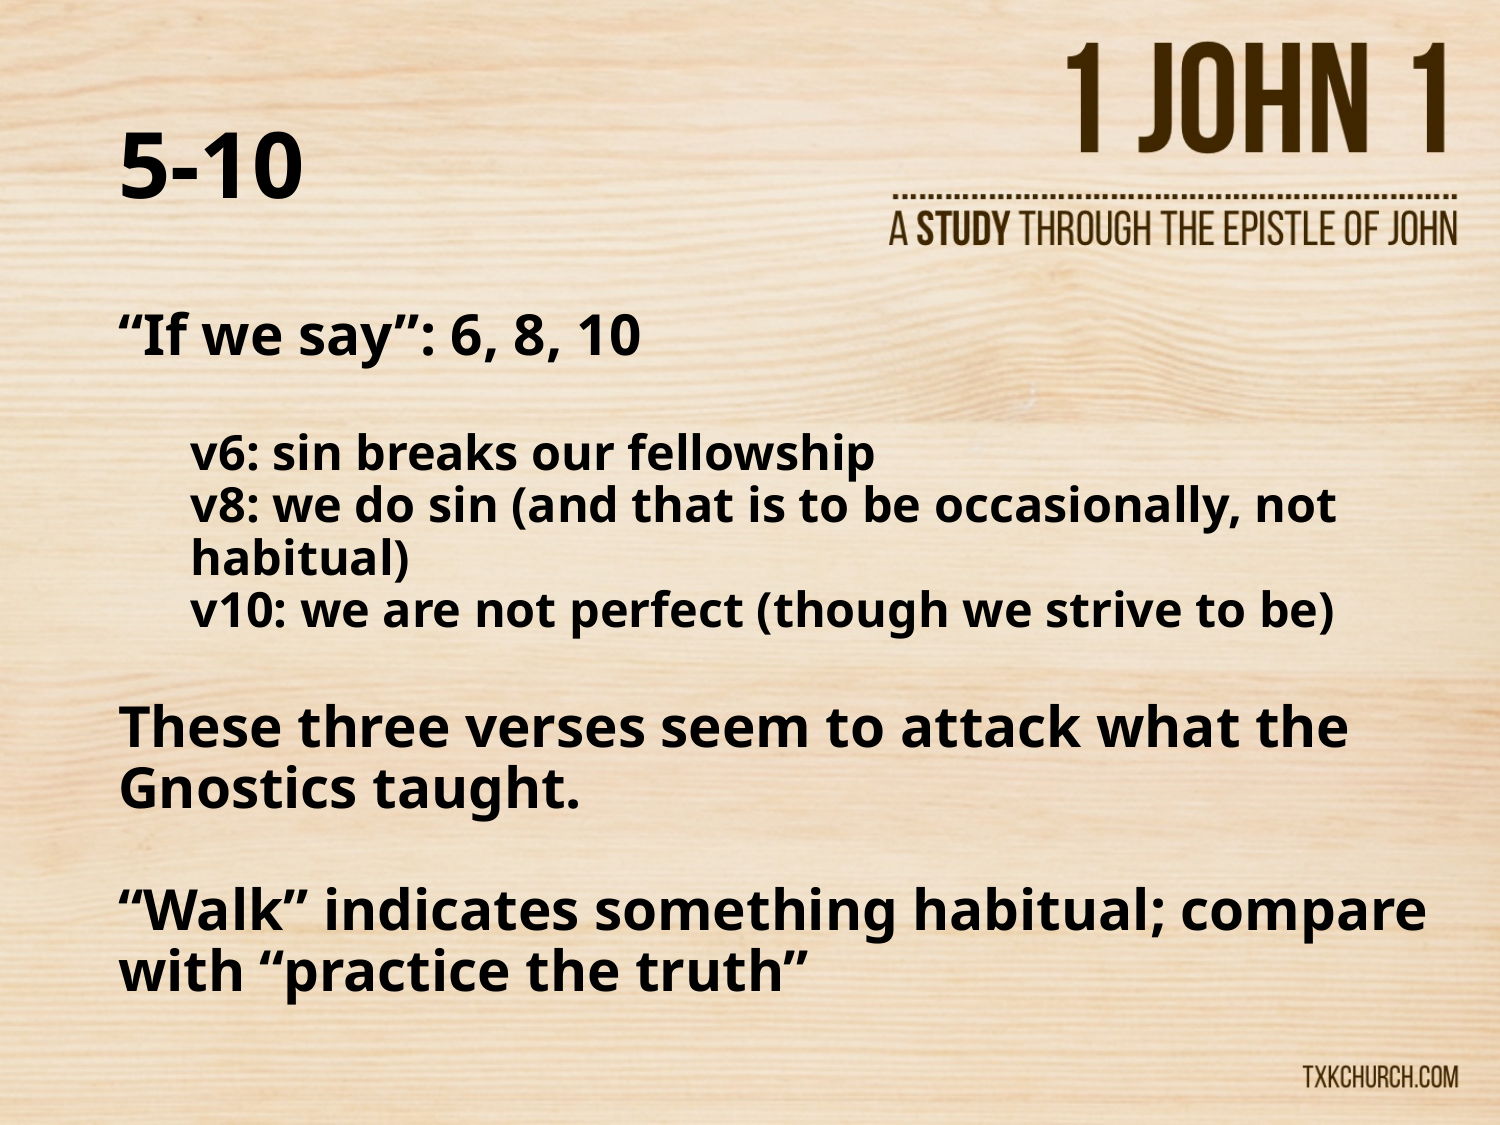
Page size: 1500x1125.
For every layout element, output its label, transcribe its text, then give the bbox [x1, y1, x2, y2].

title 5-10 [103, 59, 890, 278]
list “If we say”: 6, 8, 10 v6: sin breaks our fellowship v8: we do sin (and that is to be occasionally, not habitual) v10: we are not perfect (though we strive to be) These three verses seem to attack what the Gnostics taught. “Walk” indicates something habitual; compare with “practice the truth” [103, 299, 1470, 1014]
picture [0, 0, 1500, 1125]
